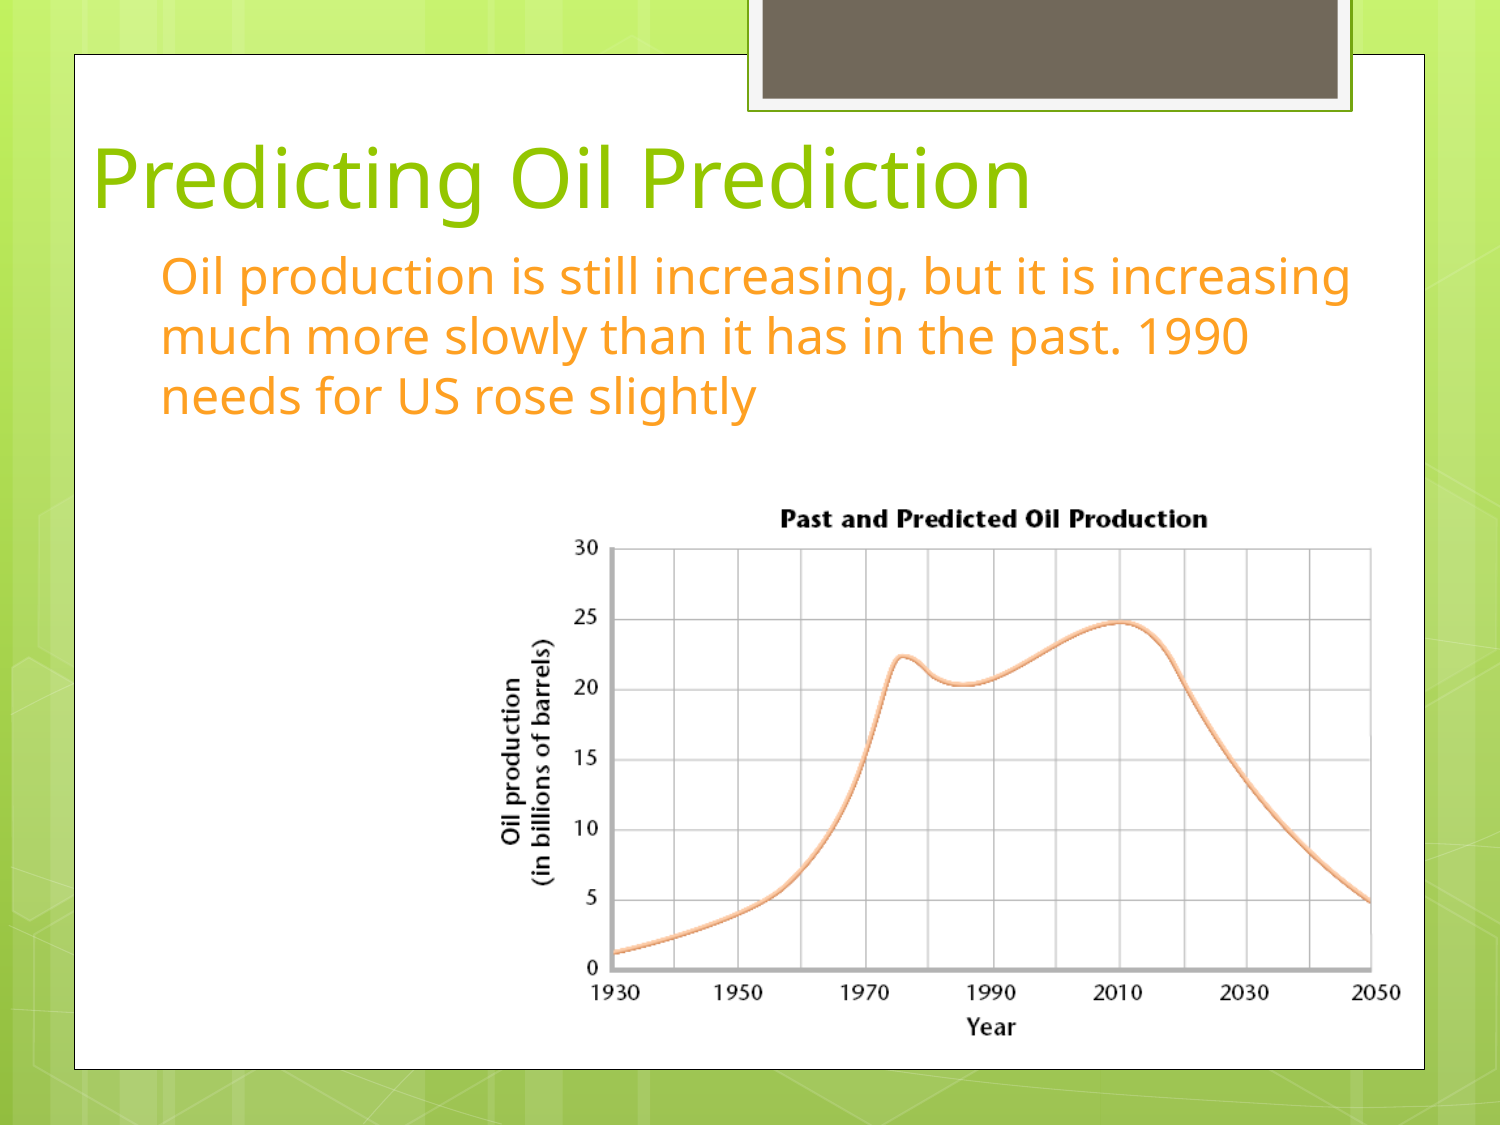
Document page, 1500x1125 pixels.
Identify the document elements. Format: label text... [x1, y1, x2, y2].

title Predicting Oil Prediction [75, 112, 1355, 233]
list Oil production is still increasing, but it is increasing much more slowly than it has in the past. 1990 needs for US rose slightly [70, 237, 1421, 950]
picture [487, 499, 1408, 1047]
